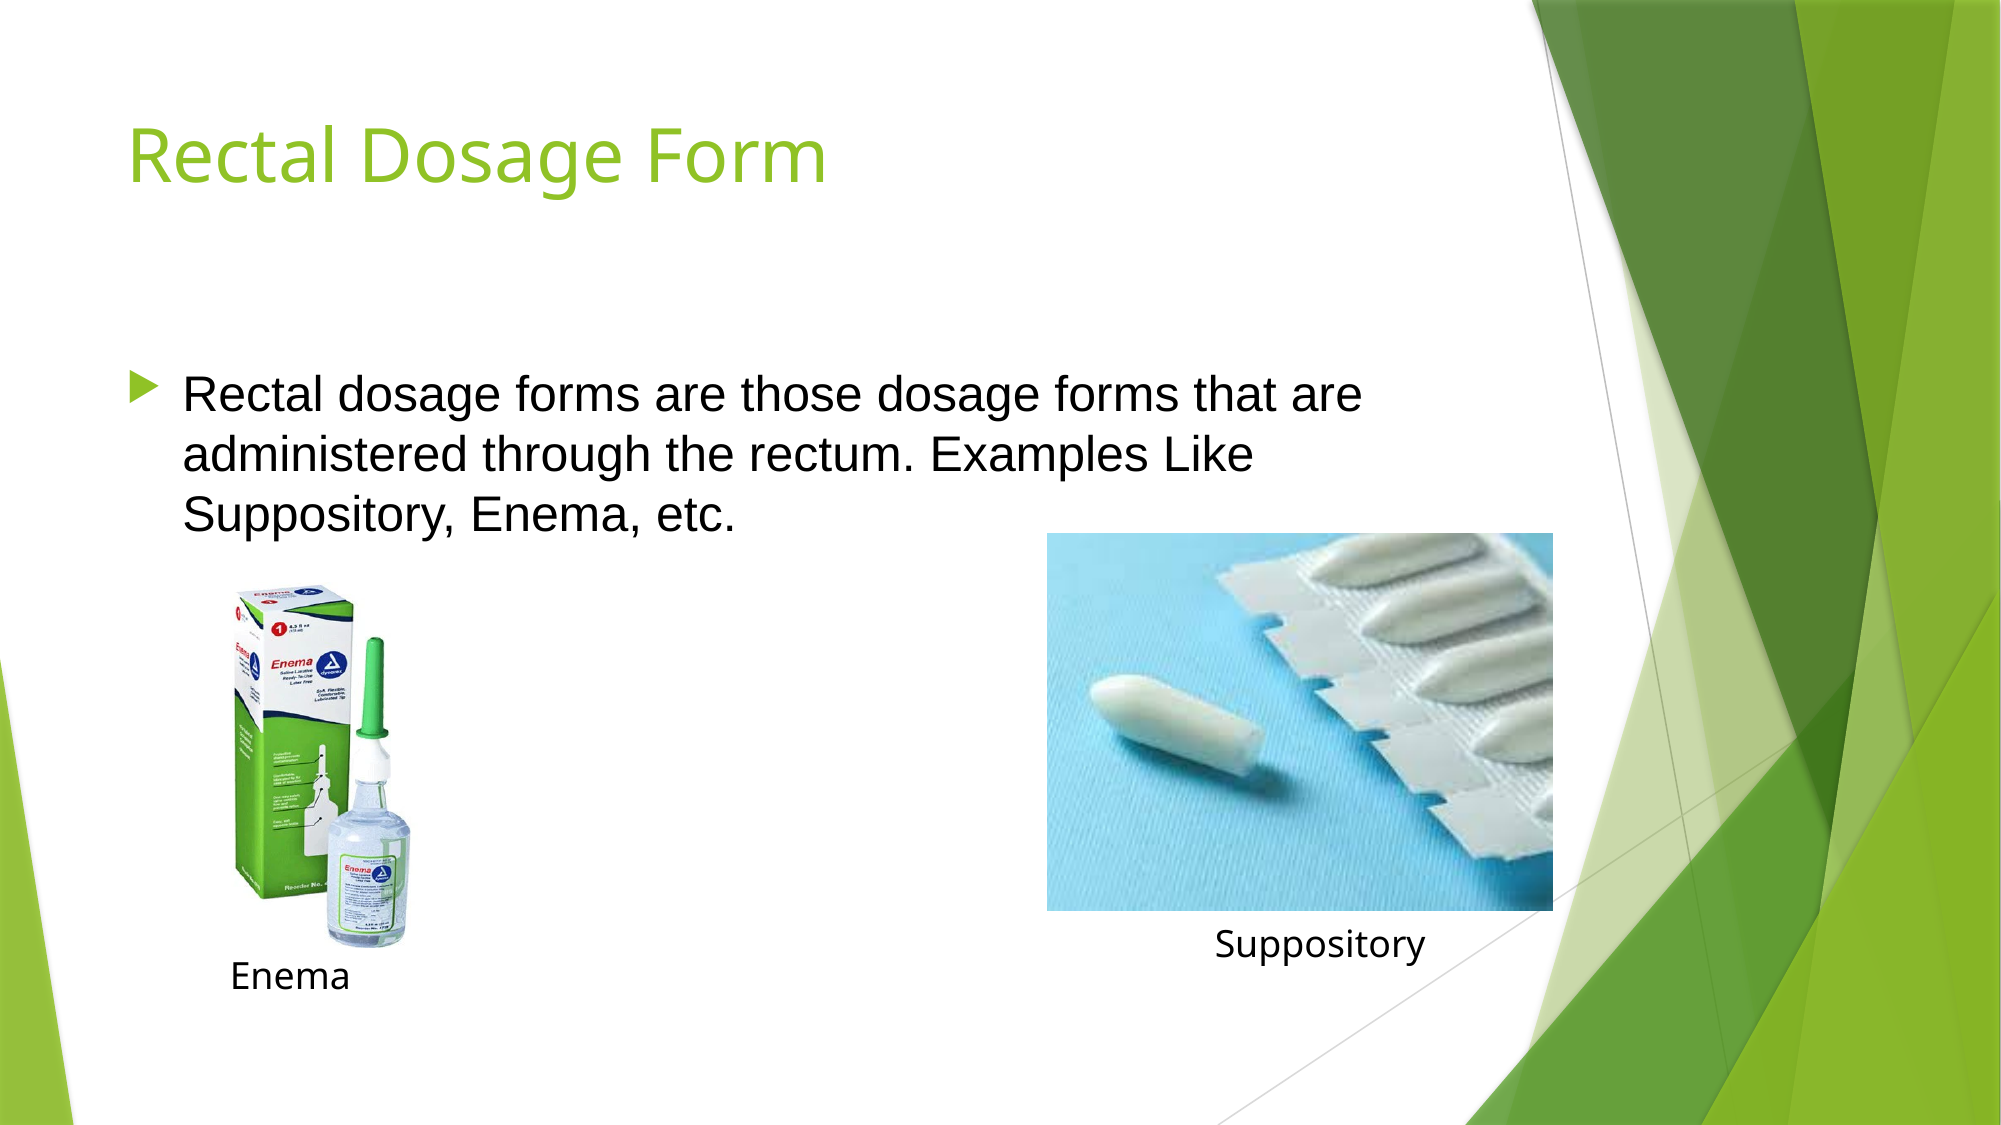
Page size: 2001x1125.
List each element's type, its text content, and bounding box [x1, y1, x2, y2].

list Rectal dosage forms are those dosage forms that are administered through the rectum. Examples Like Suppository, Enema, etc. [111, 354, 1522, 992]
title Rectal Dosage Form [111, 99, 1522, 317]
text_box Enema [215, 958, 421, 1005]
picture [1046, 532, 1553, 912]
picture [124, 581, 541, 949]
text_box Suppository [1199, 921, 1488, 973]
